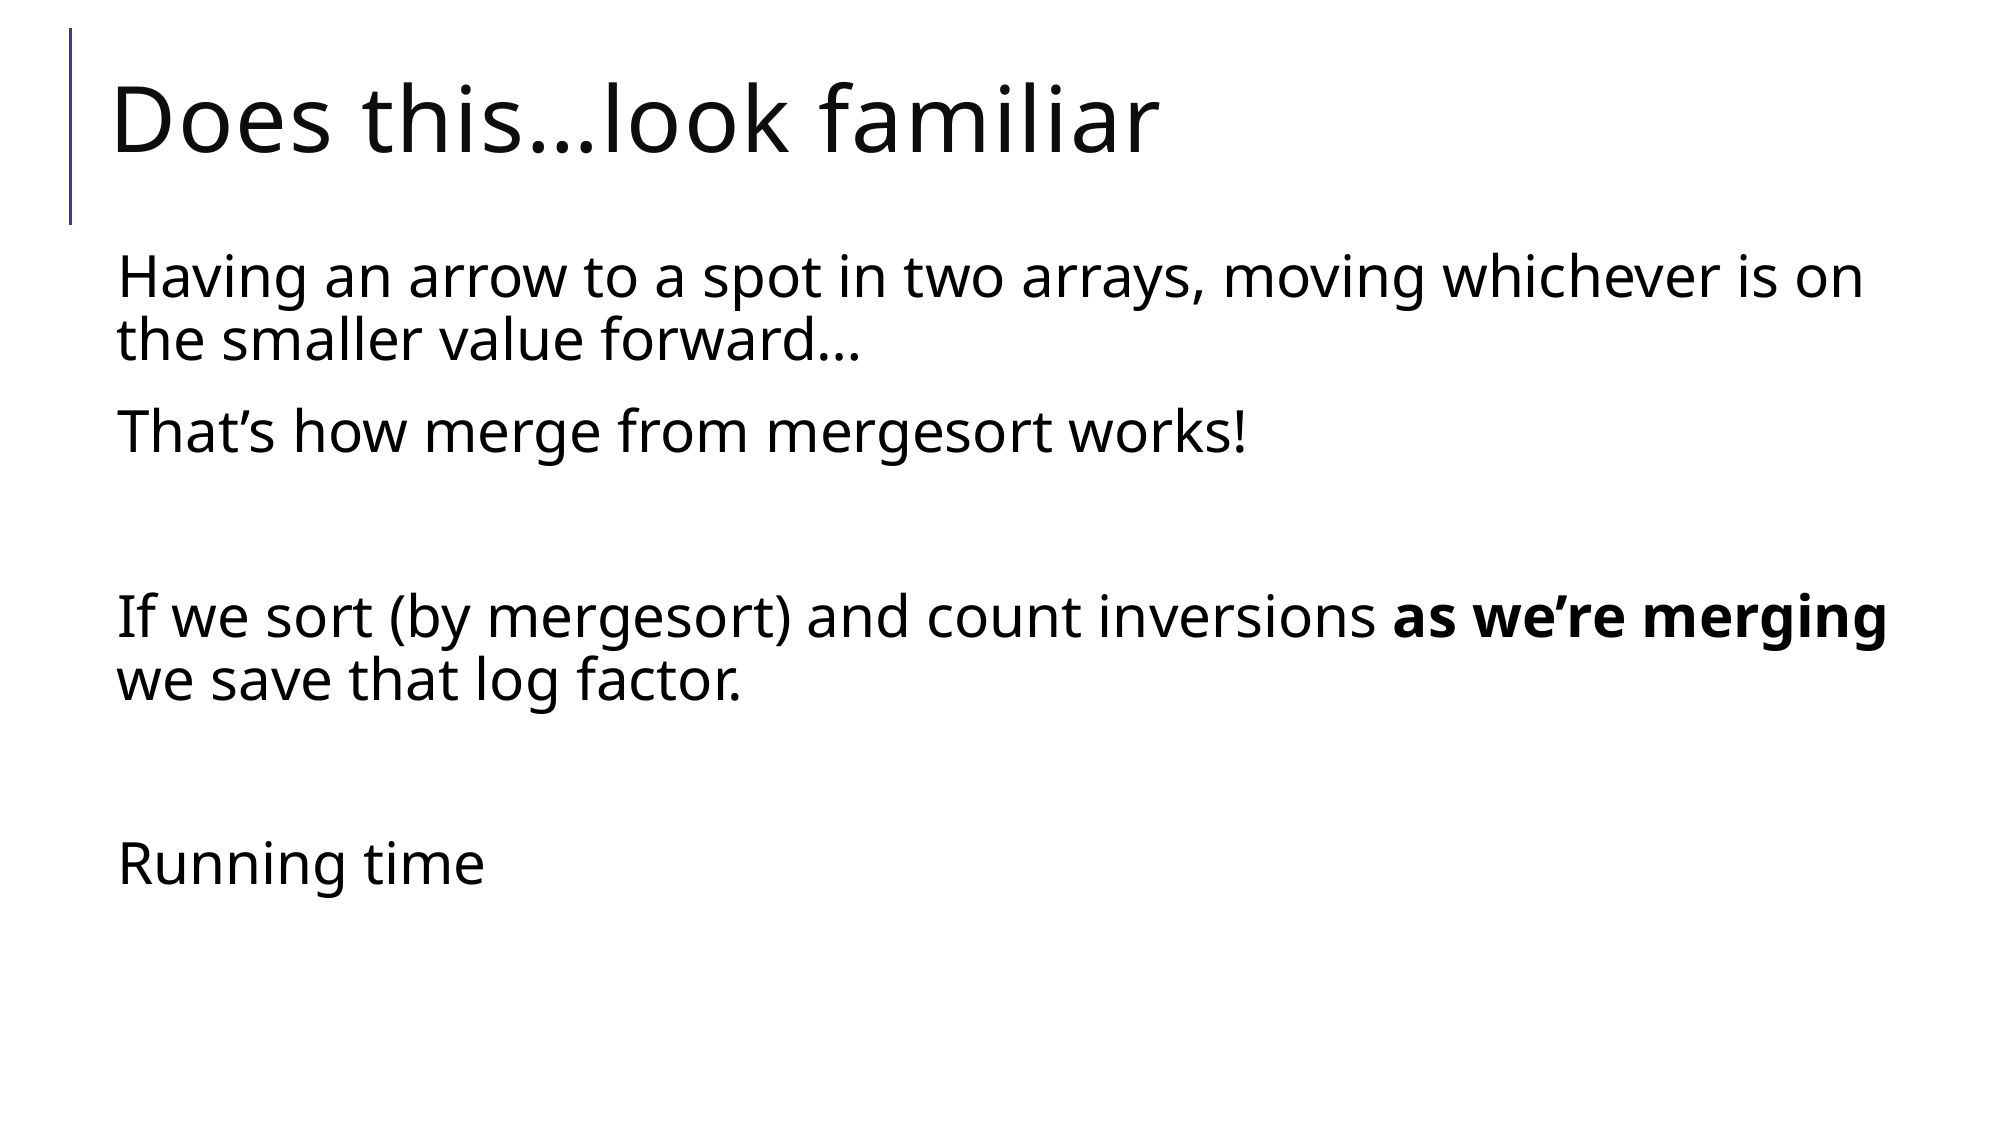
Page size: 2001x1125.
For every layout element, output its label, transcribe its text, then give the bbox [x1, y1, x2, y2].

title Does this…look familiar [94, 43, 1930, 210]
